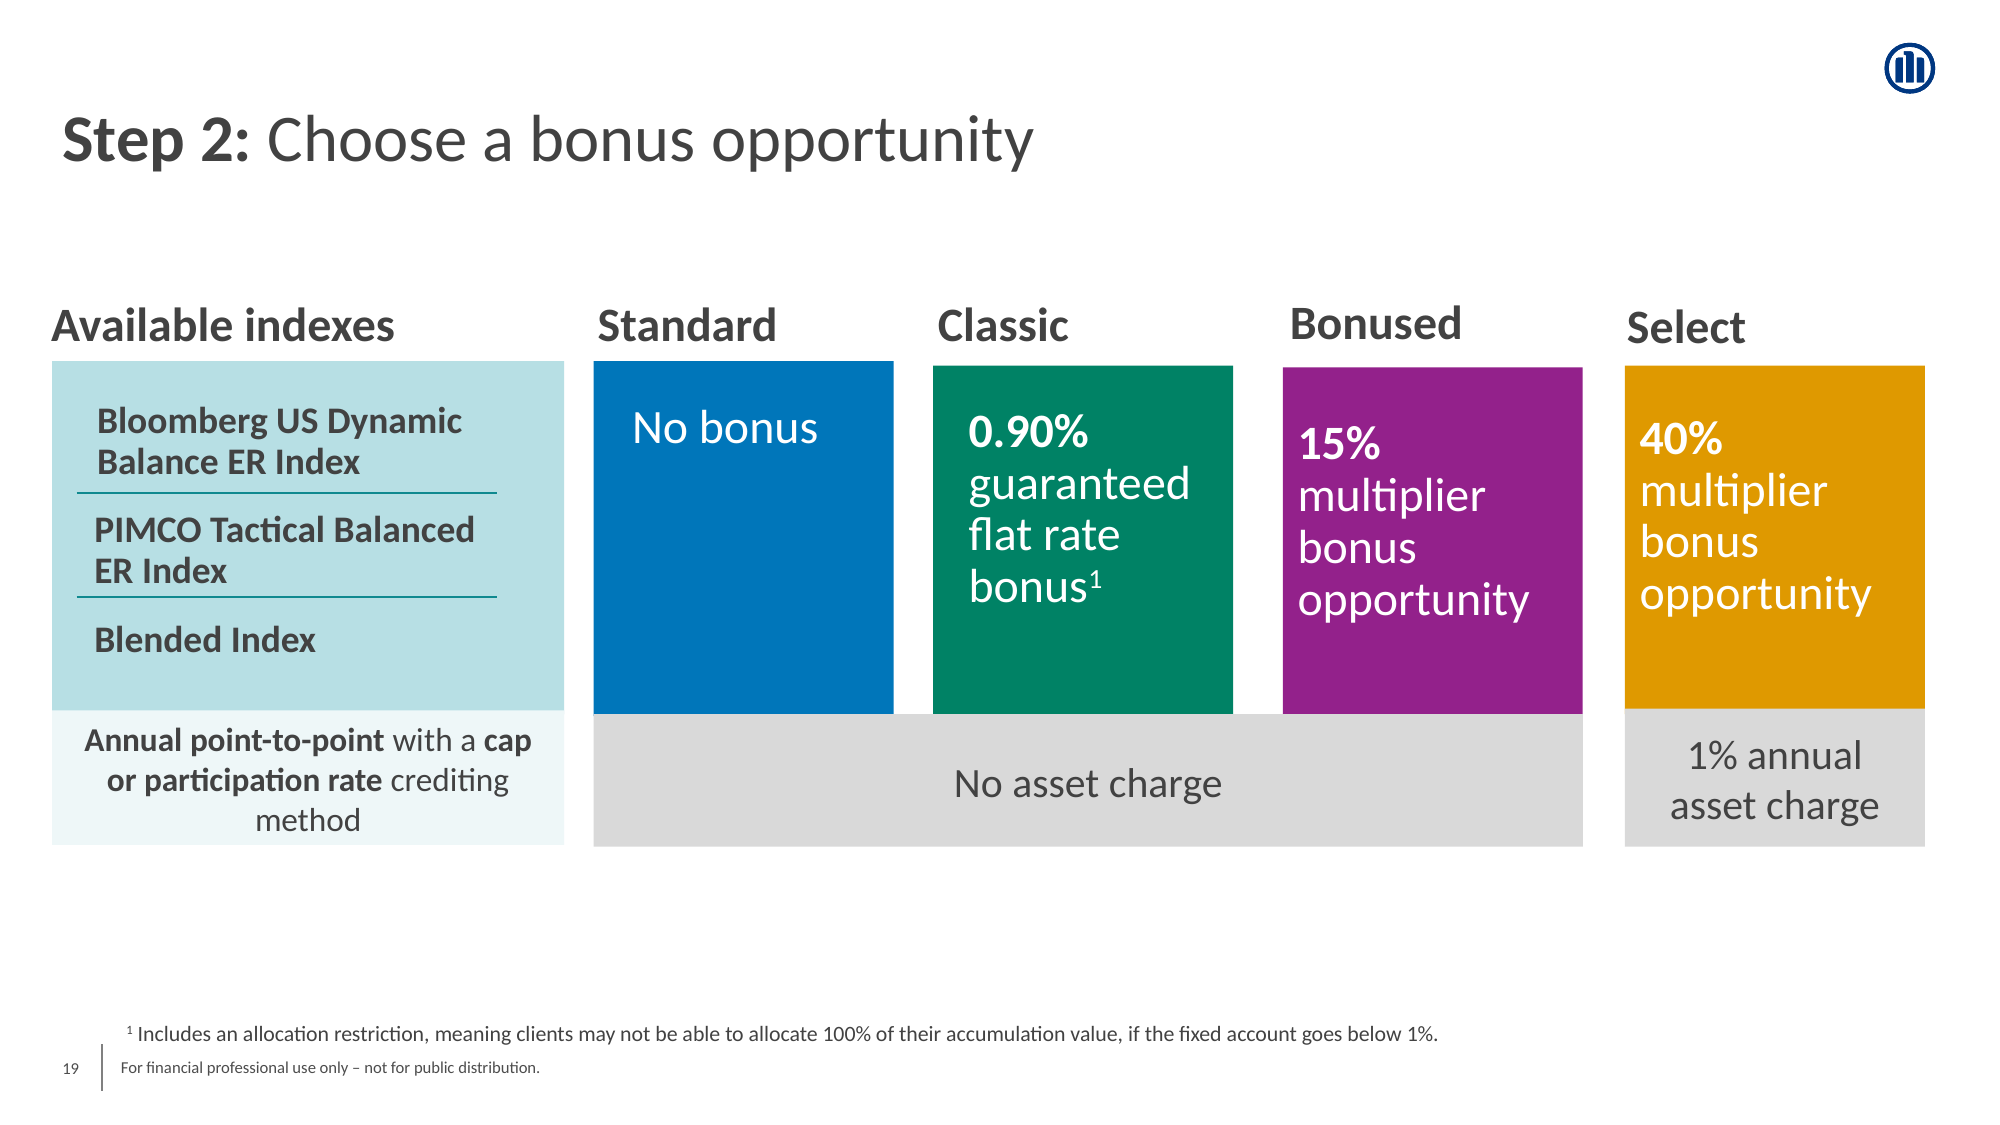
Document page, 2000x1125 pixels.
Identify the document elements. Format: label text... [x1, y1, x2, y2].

text_box Standard [582, 292, 733, 443]
text_box [1282, 366, 1584, 713]
text_box 0.90% guaranteed flat rate bonus1 [953, 398, 1234, 549]
text_box Bonused [1275, 290, 1426, 441]
text_box Select [1612, 295, 1763, 446]
text_box Available indexes [36, 293, 187, 444]
text_box Annual point-to-point with a cap or participation rate crediting method [52, 710, 565, 845]
text_box [51, 360, 565, 715]
text_box No bonus [617, 394, 768, 545]
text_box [76, 393, 534, 682]
text_box 15% multiplier bonus opportunity [1282, 411, 1583, 562]
text_box [593, 360, 895, 713]
slide_number 19 [62, 1037, 123, 1098]
text_box [1624, 365, 1926, 708]
title Step 2: Choose a bonus opportunity [62, 42, 1860, 177]
text_box [1074, 365, 1234, 398]
text_box 1% annual asset charge [1624, 708, 1926, 848]
text_box 1 Includes an allocation restriction, meaning clients may not be able to allocate 100% of their accumulation value, if the fixed account goes below 1%. [111, 1012, 1784, 1054]
text_box [932, 443, 1234, 713]
text_box Classic [923, 292, 1074, 443]
text_box No asset charge [593, 713, 1584, 847]
text_box 40% multiplier bonus opportunity [1624, 405, 1919, 556]
